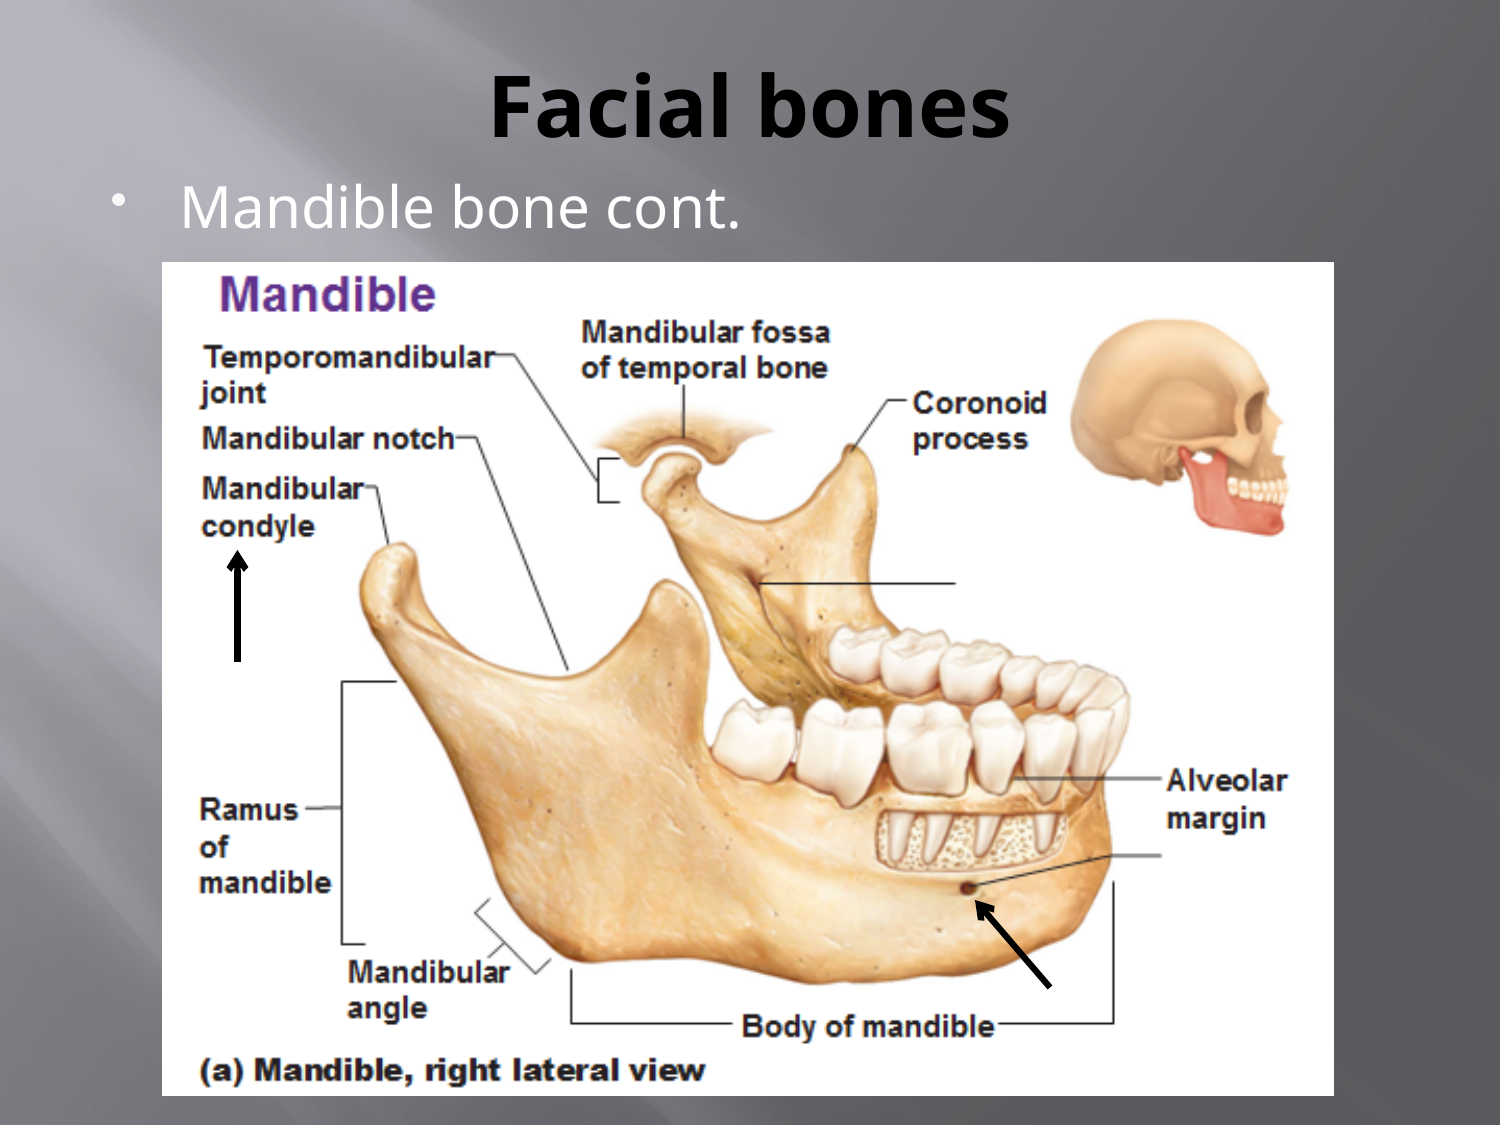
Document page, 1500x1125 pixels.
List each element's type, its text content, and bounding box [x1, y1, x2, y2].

list Mandible bone cont. [75, 162, 1425, 1035]
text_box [974, 899, 1051, 988]
picture [162, 262, 1334, 1096]
title Facial bones [75, 45, 1425, 162]
